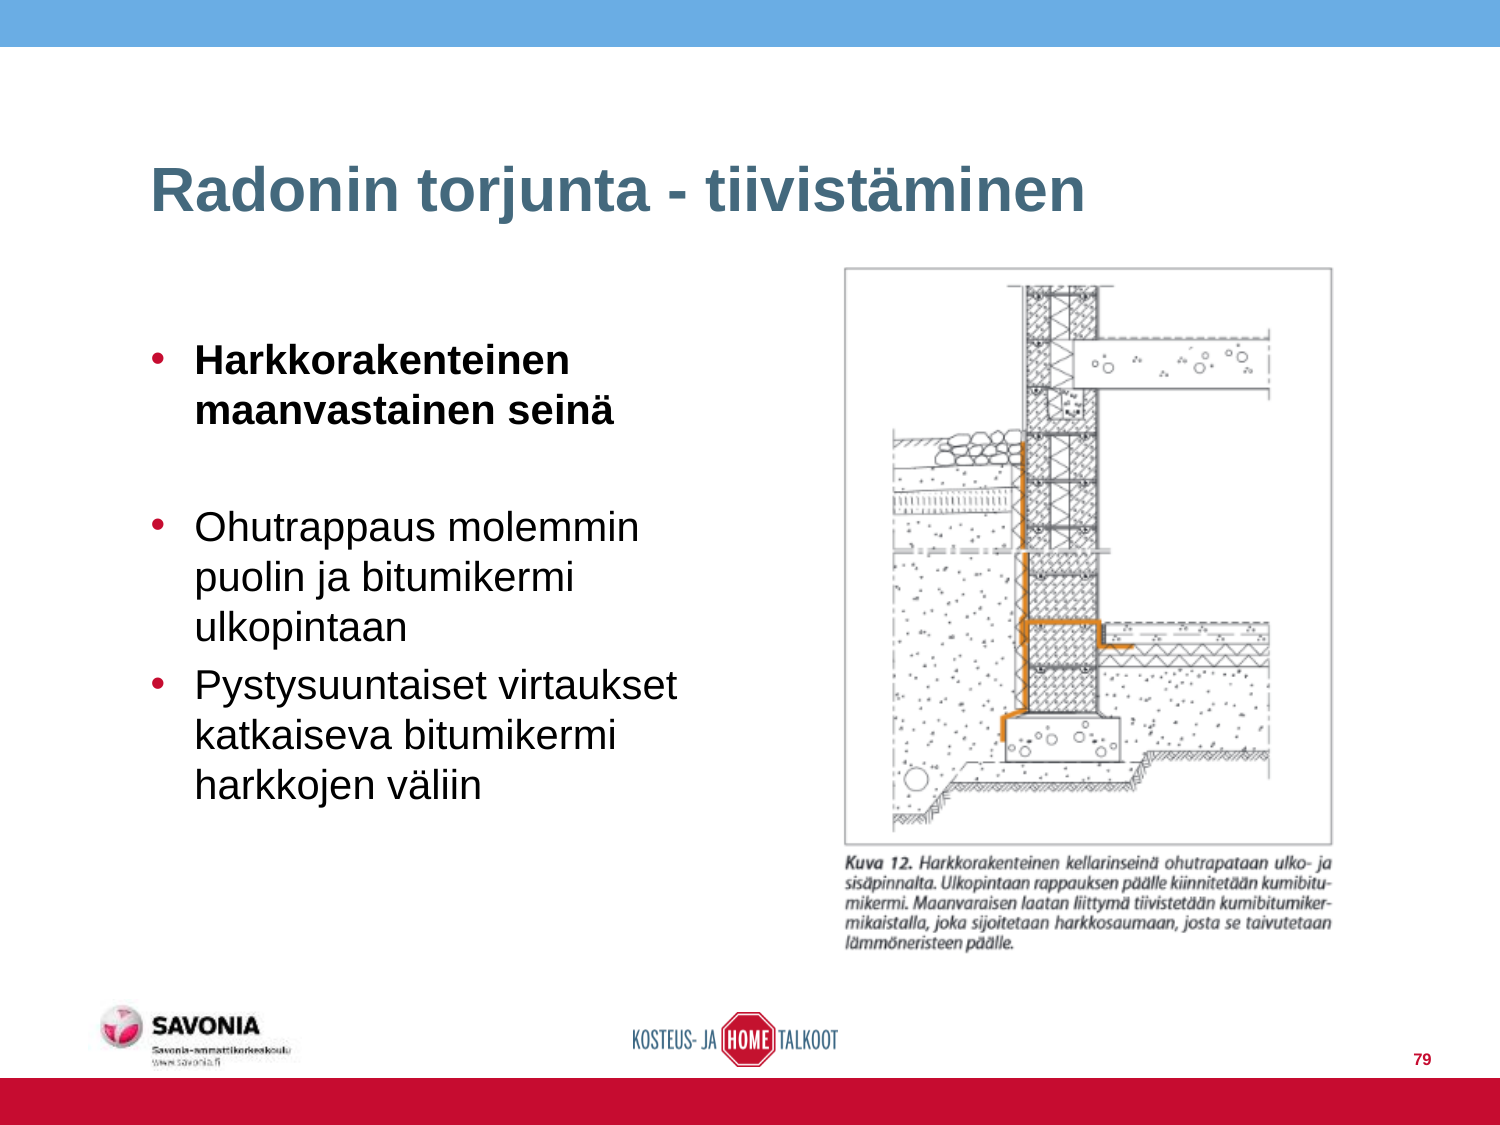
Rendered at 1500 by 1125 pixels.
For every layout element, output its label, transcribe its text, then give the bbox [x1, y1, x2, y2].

picture [88, 999, 302, 1071]
picture [633, 1012, 838, 1067]
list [792, 266, 1334, 988]
list Harkkorakenteinen maanvastainen seinä Ohutrappaus molemmin puolin ja bitumikermi ulkopintaan Pystysuuntaiset virtaukset katkaiseva bitumikermi harkkojen väliin [135, 267, 738, 988]
title Radonin torjunta - tiivistäminen [135, 54, 1365, 232]
slide_number 79 [1364, 1016, 1447, 1077]
